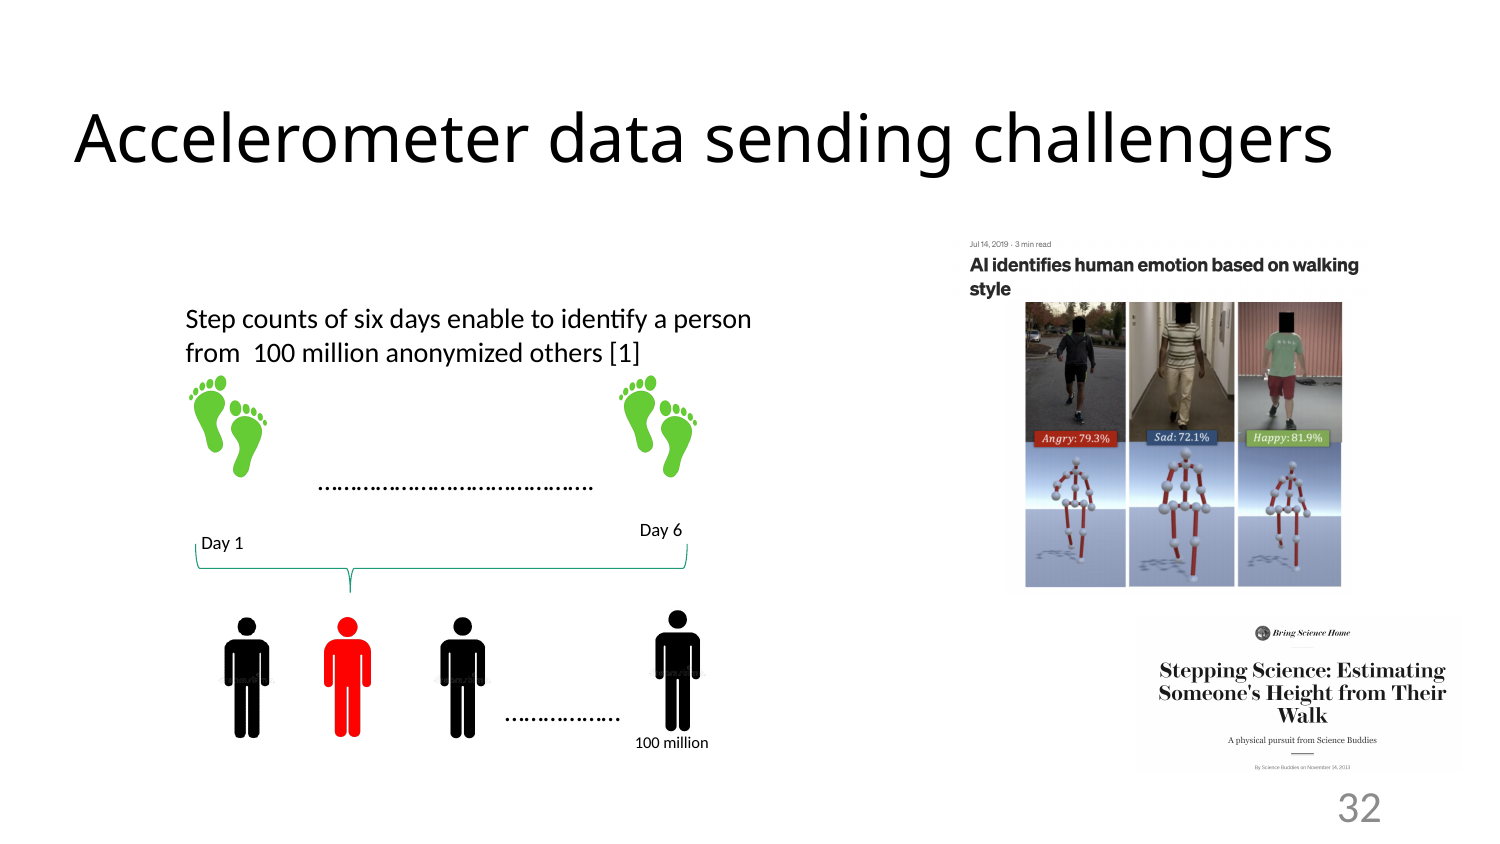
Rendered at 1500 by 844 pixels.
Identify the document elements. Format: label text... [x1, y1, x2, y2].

title Accelerometer data sending challengers [59, 59, 1353, 223]
text_box Step counts of six days enable to identify a person from 100 million anonymized others [1] [170, 293, 777, 477]
text_box Day 1 [186, 523, 292, 562]
text_box Day 6 [625, 510, 731, 548]
picture [174, 605, 319, 750]
text_box [194, 543, 688, 593]
picture [948, 235, 1373, 595]
text_box ……………… [535, 686, 605, 735]
picture [605, 598, 750, 743]
slide_number 32 [1059, 782, 1397, 827]
picture [1135, 617, 1462, 772]
text_box 100 million [620, 724, 823, 760]
text_box ……………………………………. [303, 454, 617, 504]
picture [171, 369, 285, 483]
picture [389, 605, 535, 750]
picture [601, 369, 715, 483]
picture [323, 617, 371, 737]
